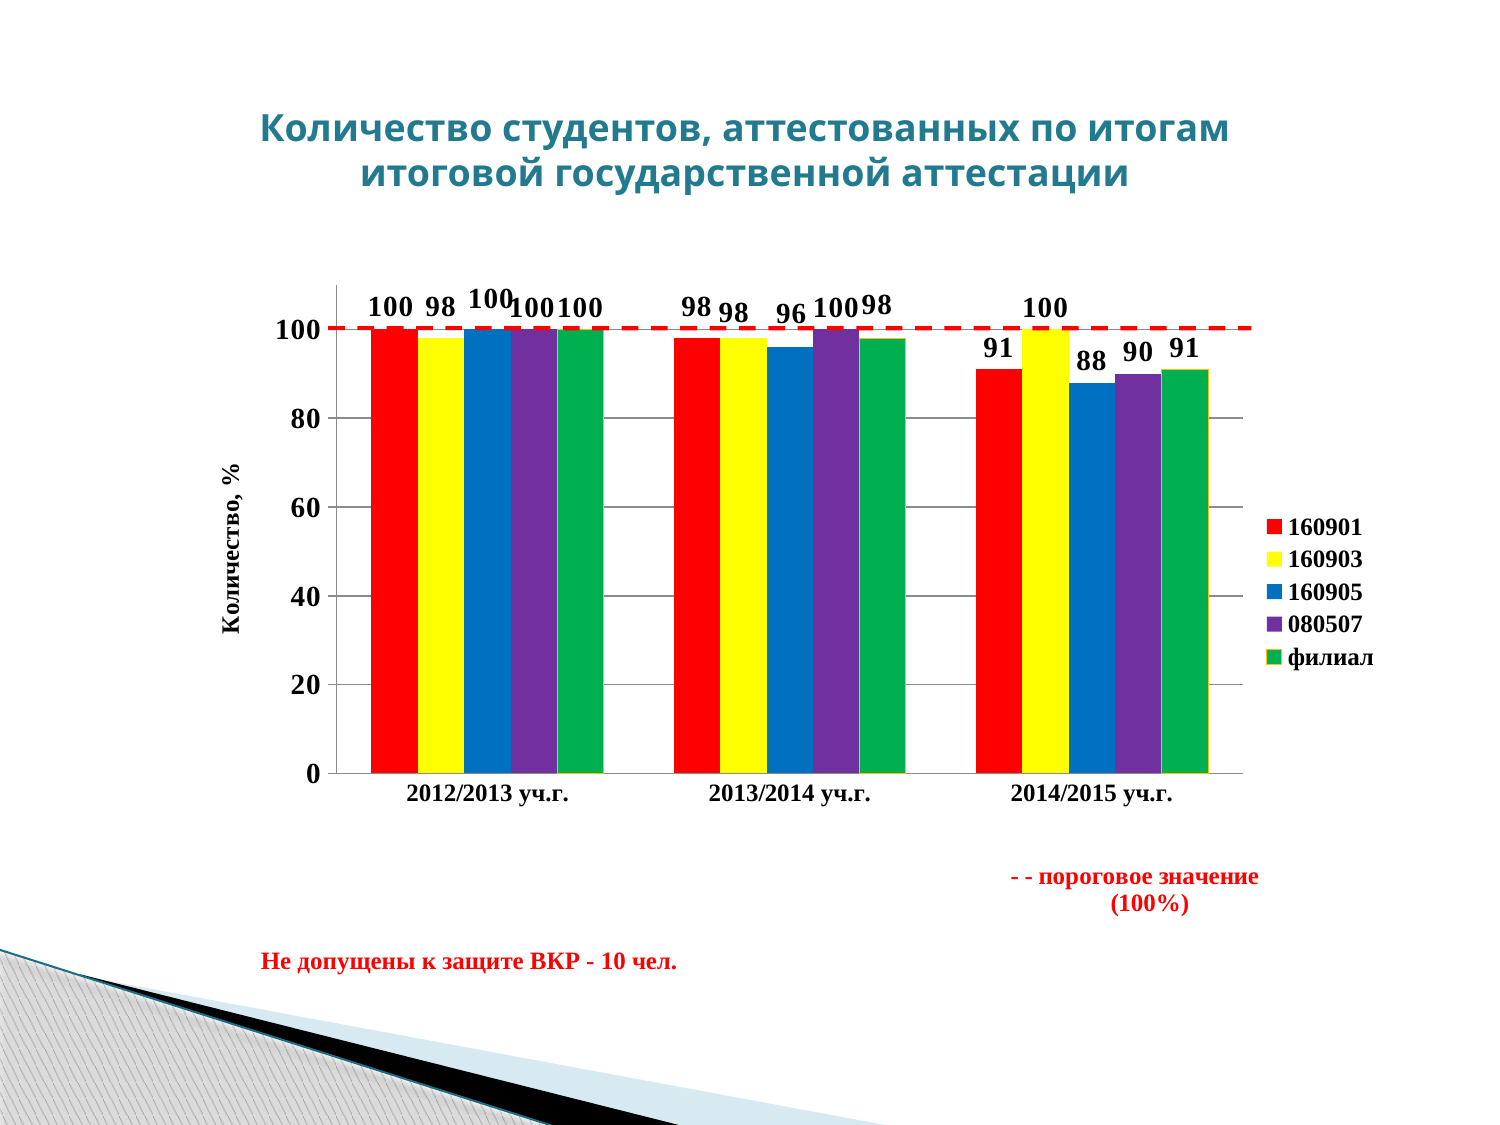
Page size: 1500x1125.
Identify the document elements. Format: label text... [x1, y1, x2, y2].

title Количество студентов, аттестованных по итогам итоговой государственной аттестации [75, 75, 1425, 223]
text_box Не допущены к защите ВКР - 10 чел. [246, 938, 1371, 983]
chart [198, 257, 1395, 927]
